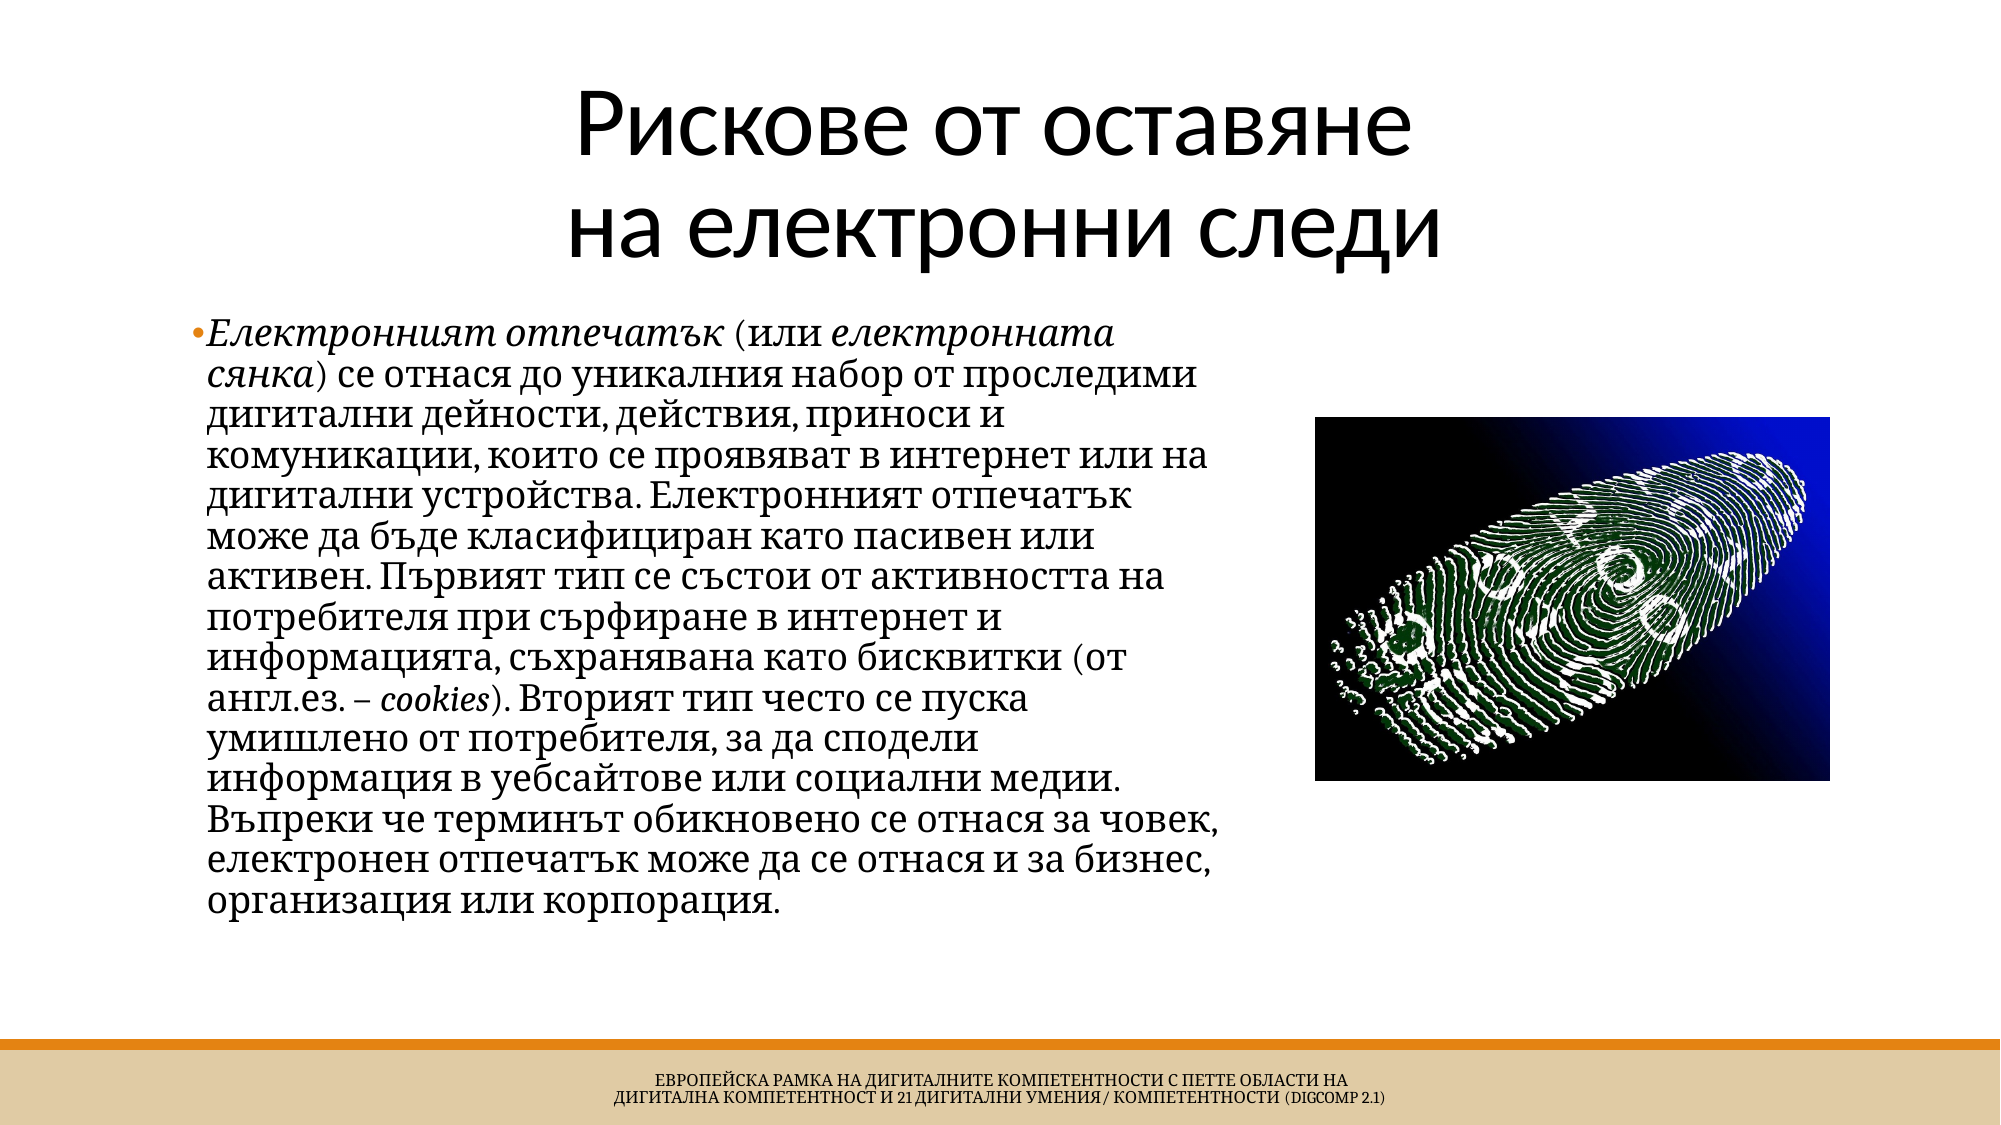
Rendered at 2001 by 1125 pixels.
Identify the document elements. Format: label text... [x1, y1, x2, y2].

picture [1315, 417, 1831, 781]
footer Европейска Рамка на дигиталните компетентности с петте области на дигитална компетентност и 21 дигитални умения/ компетентности (DigComp 2.1) [604, 1059, 1396, 1120]
list Електронният отпечатък (или електронната сянка) се отнася до уникалния набор от проследими дигитални дейности, действия, приноси и комуникации, които се проявяват в интернет или на дигитални устройства. Електронният отпечатък може да бъде класифициран като пасивен или активен. Първият тип се състои от активността на потребителя при сърфиране в интернет и информацията, съхранявана като бисквитки (от англ.ез. – cookies). Вторият тип често се пуска умишлено от потребителя, за да сподели информация в уебсайтове или социални медии. Въпреки че терминът обикновено се отнася за човек, електронен отпечатък може да се отнася и за бизнес, организация или корпорация. [180, 302, 1239, 963]
title Рискове от оставяне на електронни следи [180, 47, 1830, 285]
